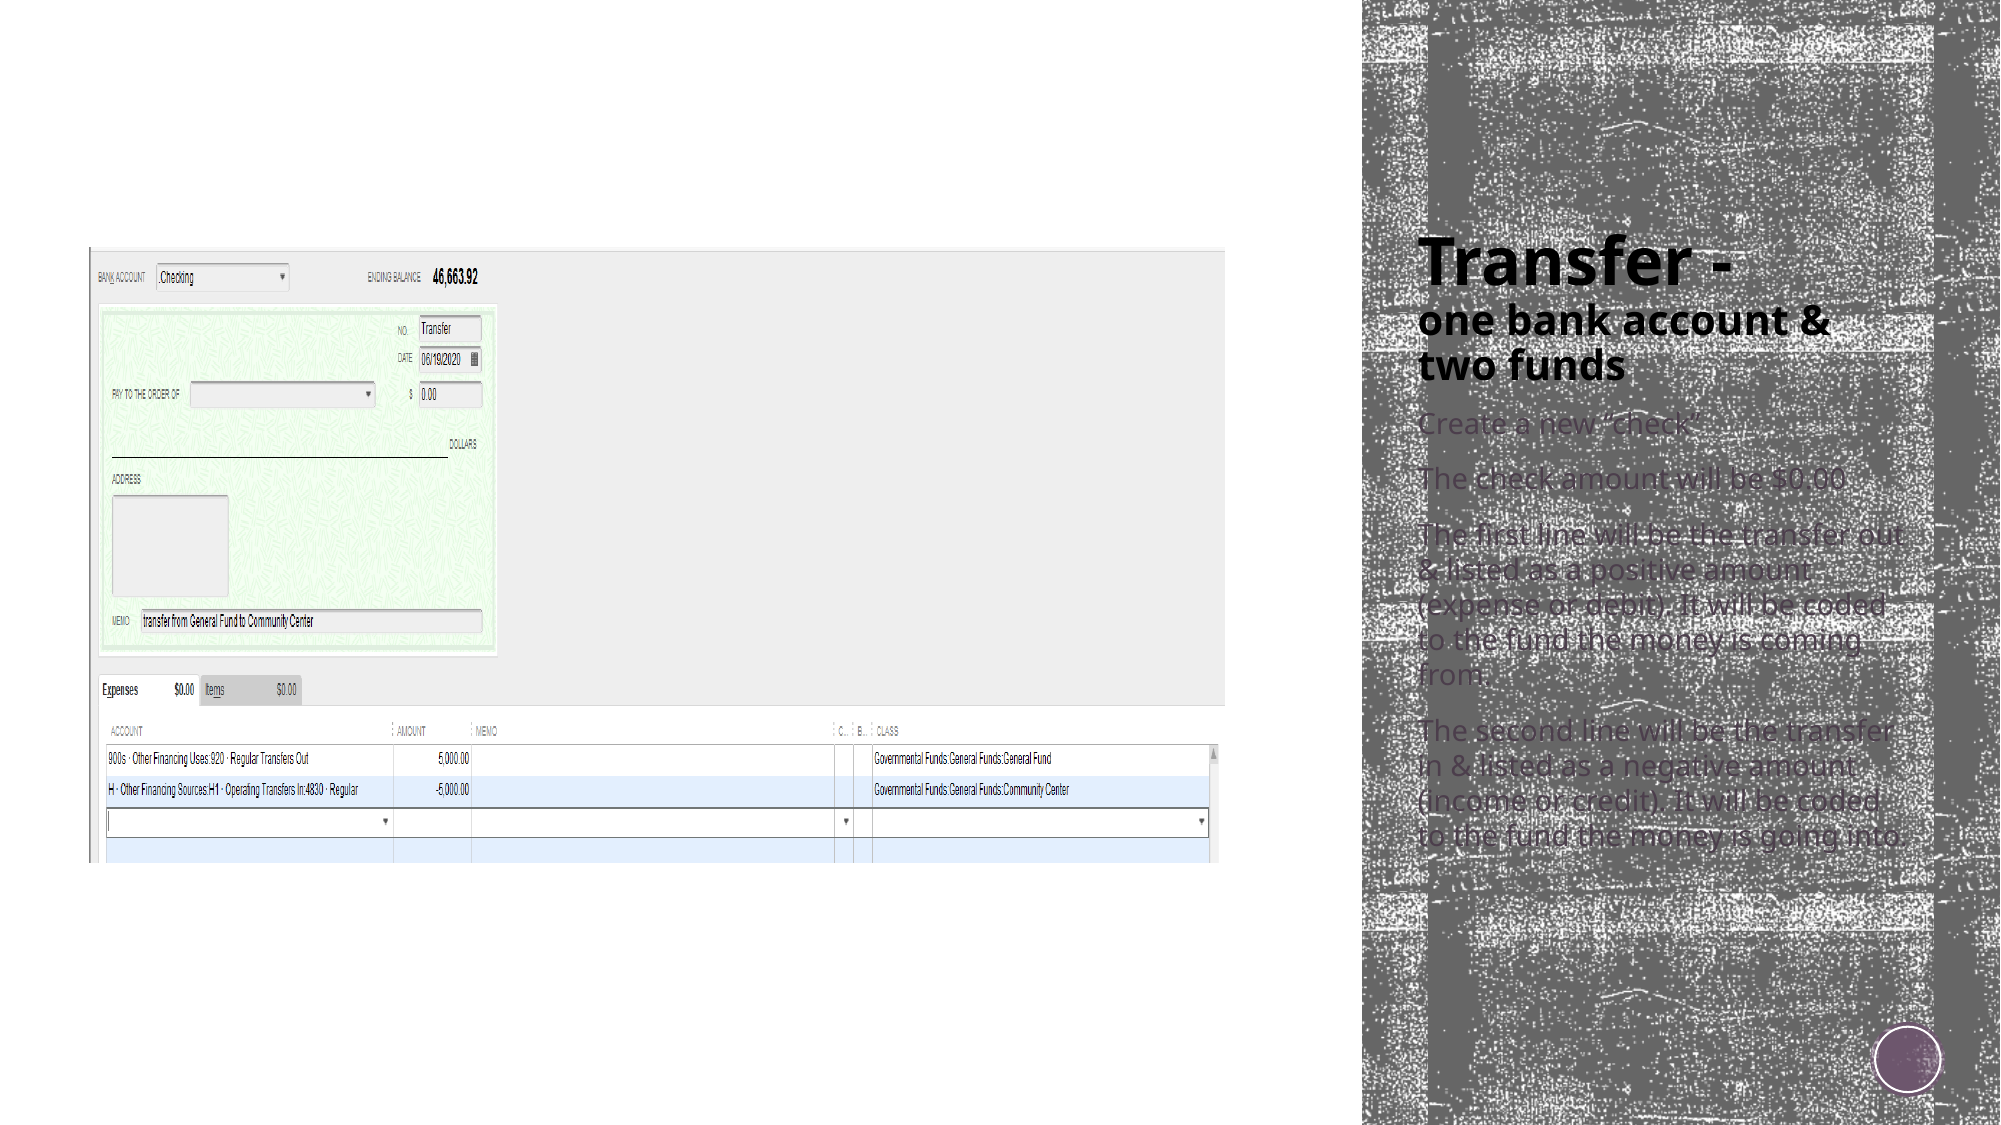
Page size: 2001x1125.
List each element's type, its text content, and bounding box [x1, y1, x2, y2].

title Transfer - one bank account & two funds [1402, 112, 1928, 397]
picture [89, 247, 1225, 863]
list Create a new “check” The check amount will be $0.00 The first line will be the transfer out & listed as a positive amount (expense or debit). It will be coded to the fund the money is coming from. The second line will be the transfer in & listed as a negative amount (income or credit). It will be coded to the fund the money is going into. [1402, 397, 1928, 938]
